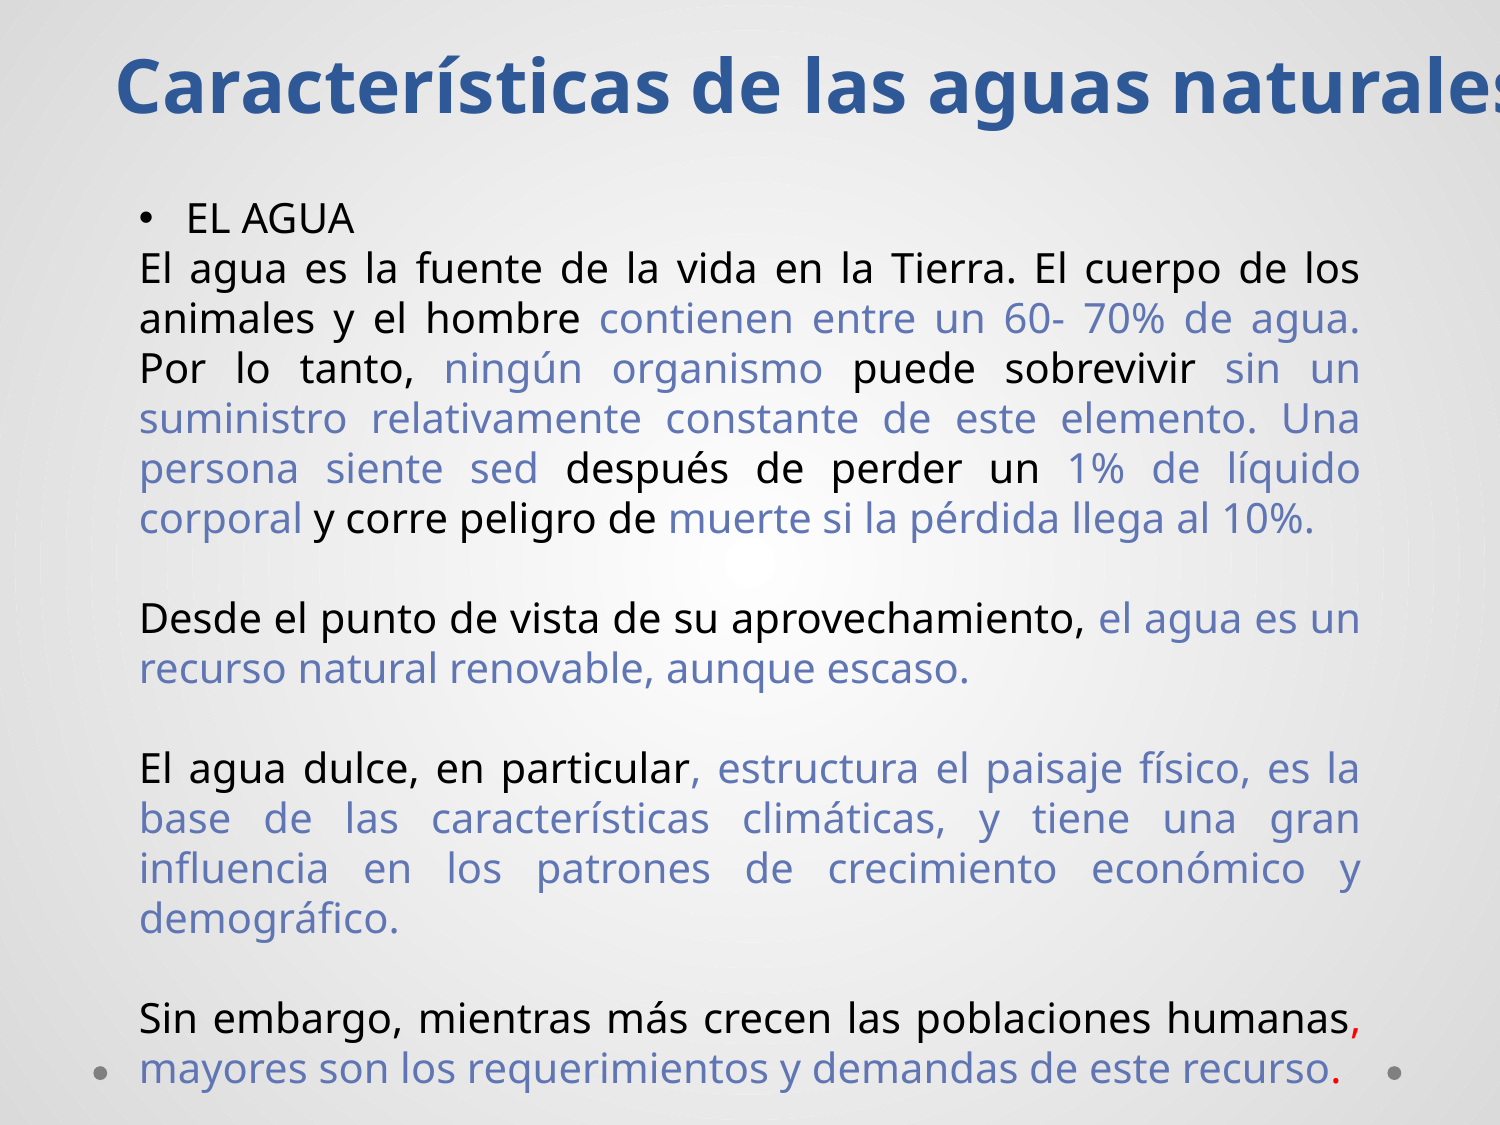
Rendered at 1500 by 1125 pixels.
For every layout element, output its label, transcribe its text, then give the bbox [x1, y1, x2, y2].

text_box Características de las aguas naturales [100, 30, 1500, 136]
text_box EL AGUA El agua es la fuente de la vida en la Tierra. El cuerpo de los animales y el hombre contienen entre un 60- 70% de agua. Por lo tanto, ningún organismo puede sobrevivir sin un suministro relativamente constante de este elemento. Una persona siente sed después de perder un 1% de líquido corporal y corre peligro de muerte si la pérdida llega al 10%. Desde el punto de vista de su aprovechamiento, el agua es un recurso natural renovable, aunque escaso. El agua dulce, en particular, estructura el paisaje físico, es la base de las características climáticas, y tiene una gran influencia en los patrones de crecimiento económico y demográfico. Sin embargo, mientras más crecen las poblaciones humanas, mayores son los requerimientos y demandas de este recurso. [123, 184, 1376, 1100]
